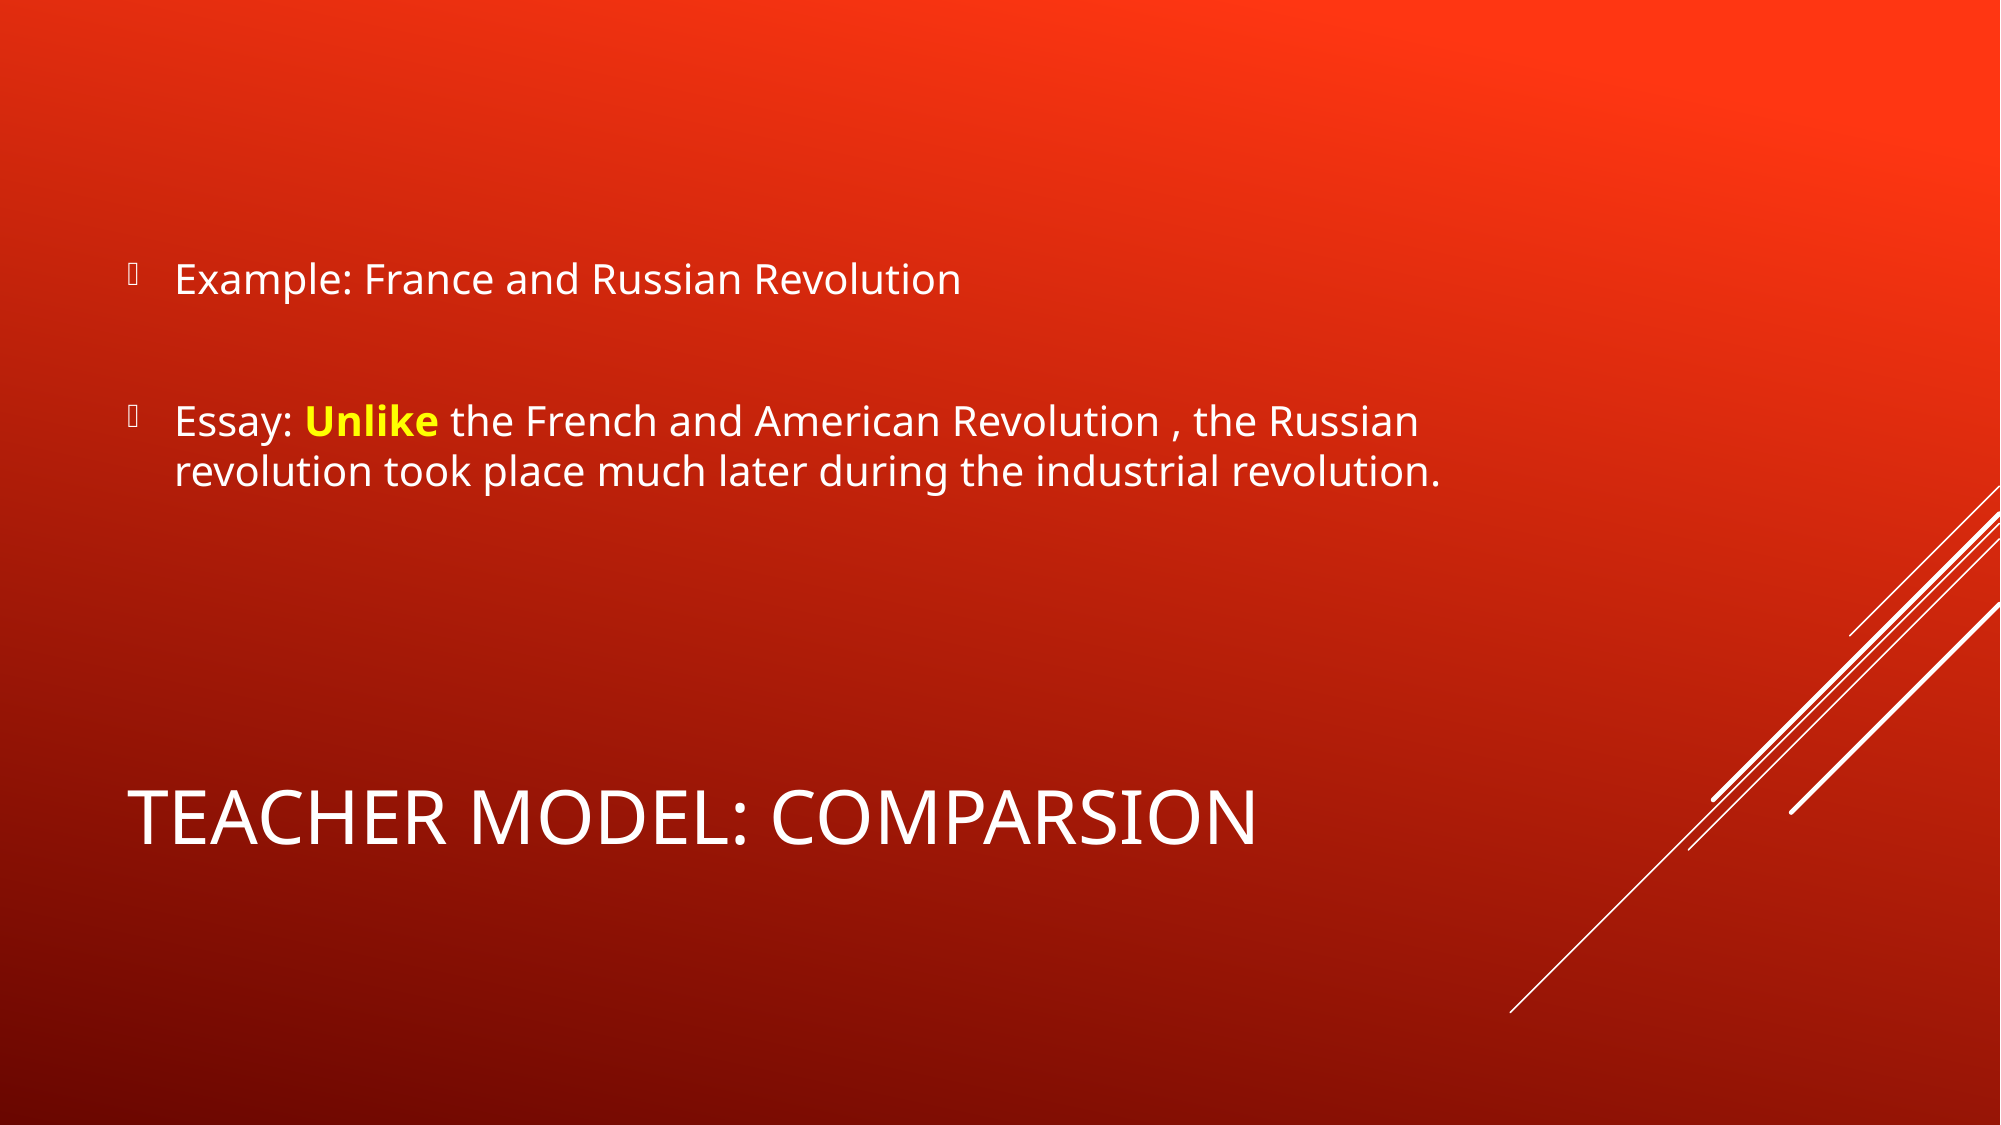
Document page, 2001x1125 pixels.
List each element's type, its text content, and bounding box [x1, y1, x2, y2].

title Teacher Model: Comparsion [112, 736, 1513, 984]
list Example: France and Russian Revolution Essay: Unlike the French and American Revolution , the Russian revolution took place much later during the industrial revolution. [112, 112, 1513, 706]
